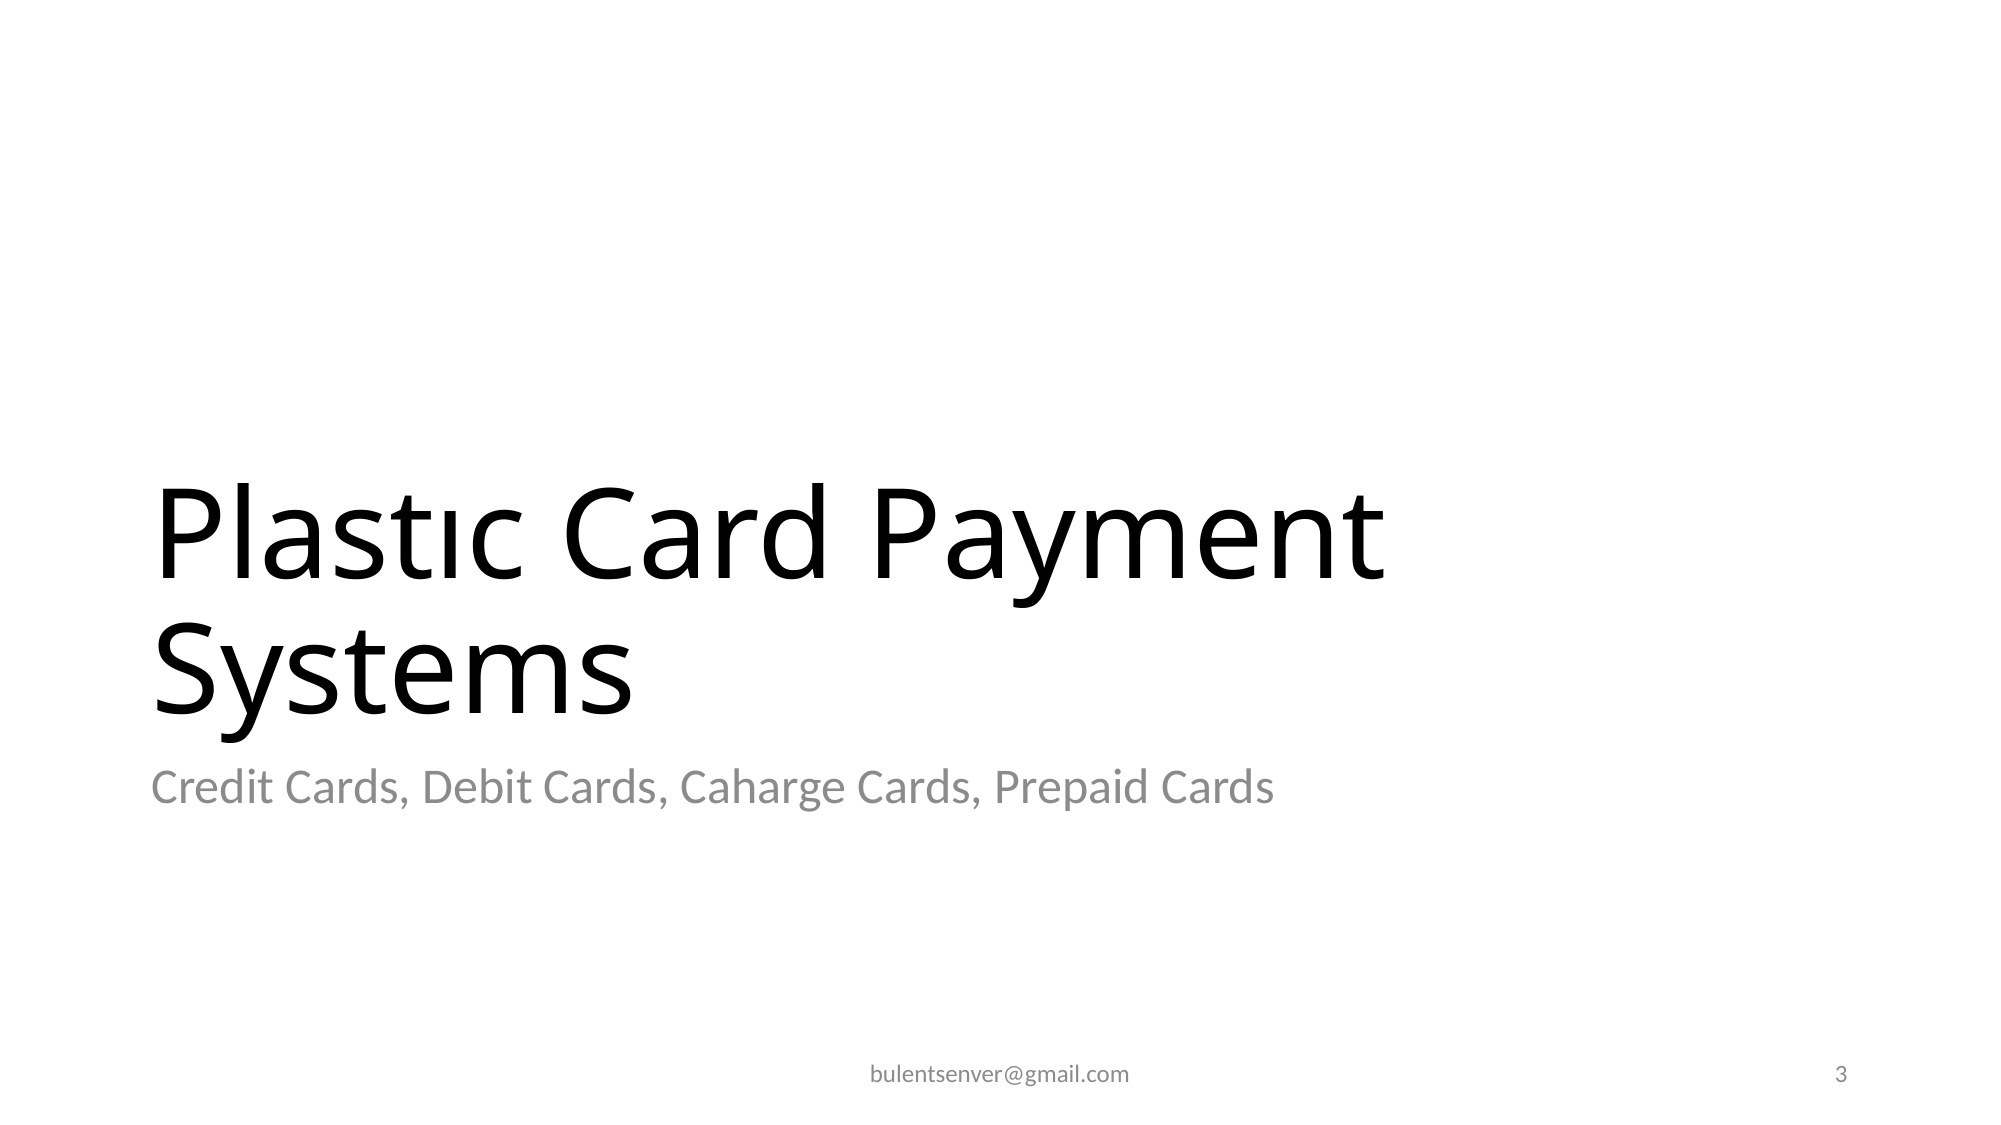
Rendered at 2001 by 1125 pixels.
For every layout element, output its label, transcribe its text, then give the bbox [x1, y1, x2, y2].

footer bulentsenver@gmail.com [662, 1042, 1338, 1103]
slide_number 3 [1412, 1042, 1863, 1103]
title Plastıc Card Payment Systems [136, 280, 1862, 749]
list Credit Cards, Debit Cards, Caharge Cards, Prepaid Cards [136, 752, 1862, 999]
